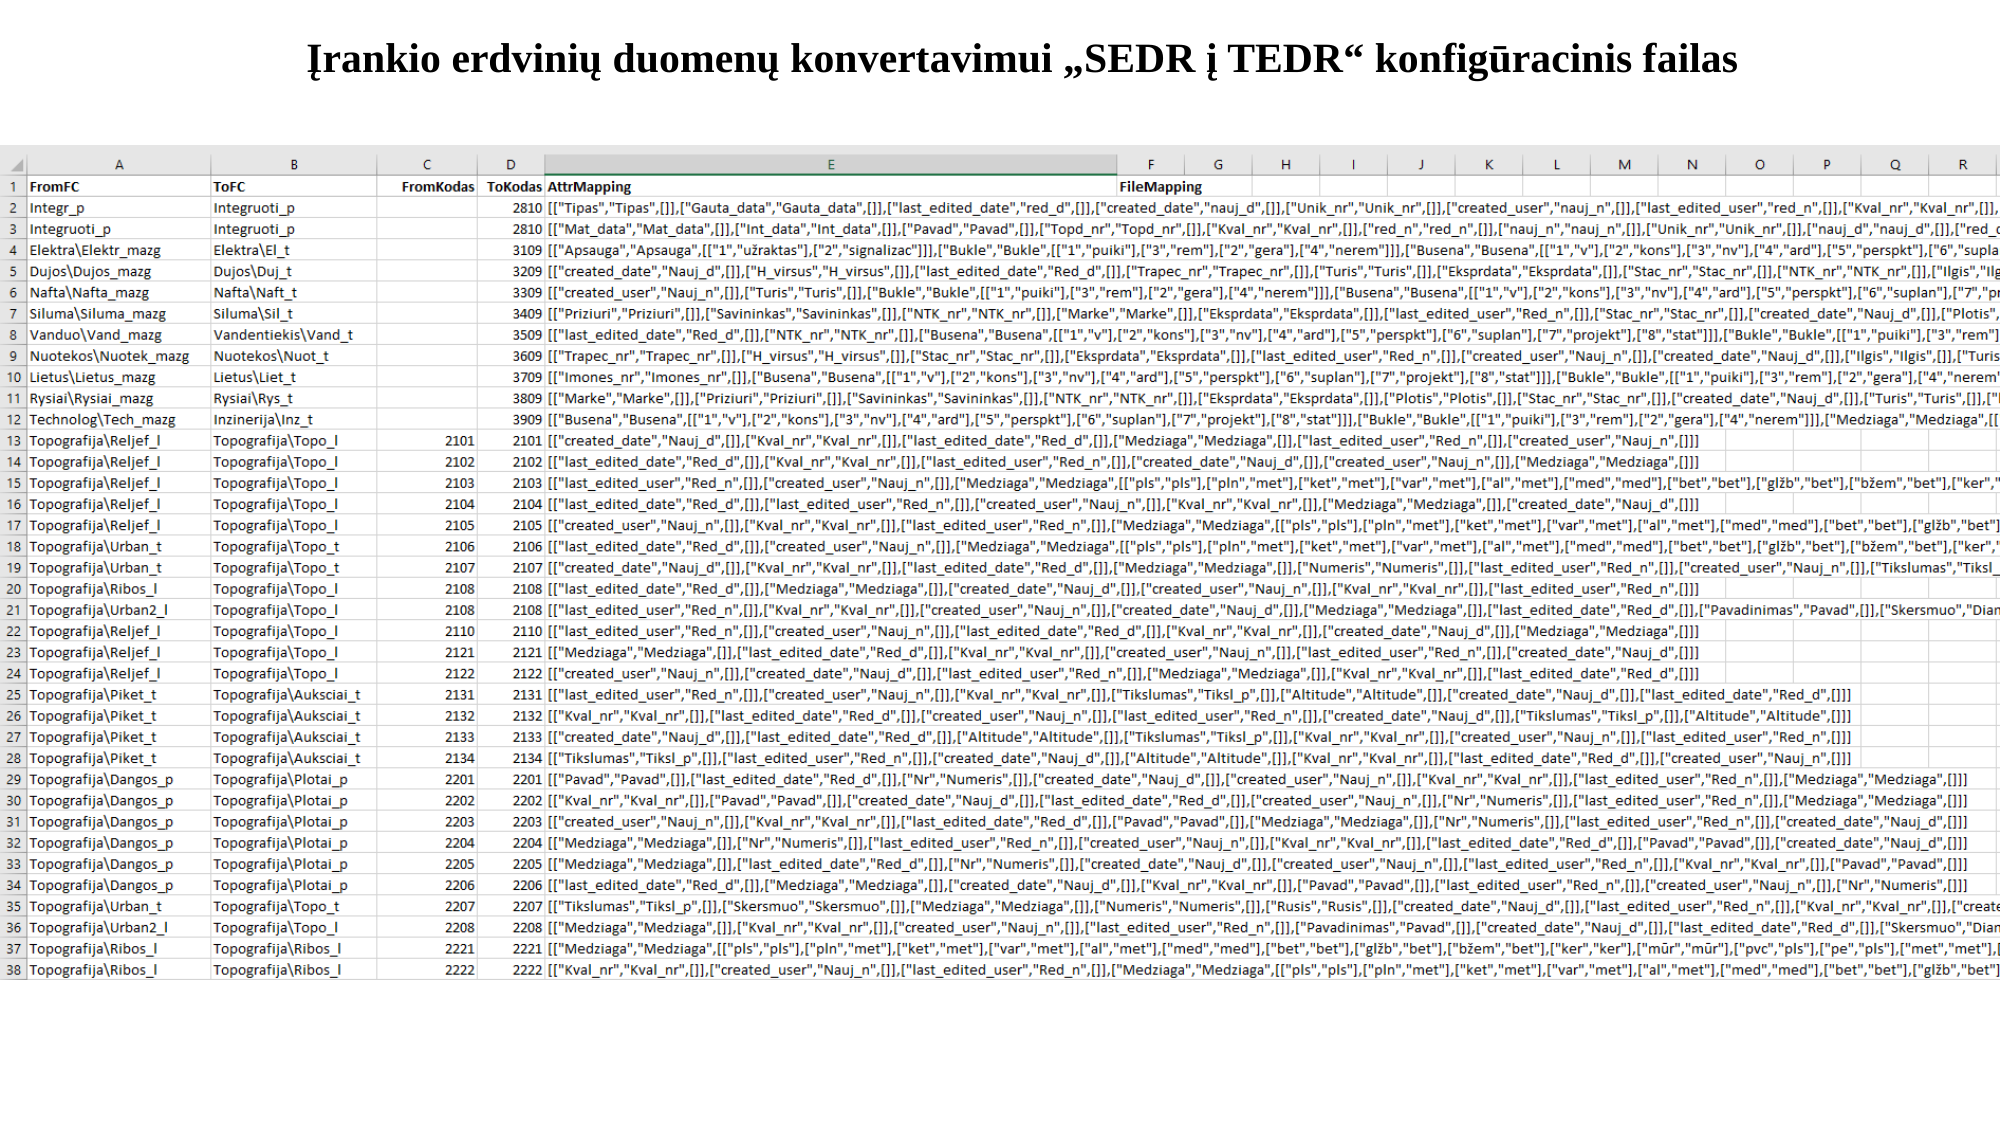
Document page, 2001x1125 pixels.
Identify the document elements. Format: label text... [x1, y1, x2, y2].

picture [0, 145, 2000, 980]
list Įrankio erdvinių duomenų konvertavimui „SEDR į TEDR“ konfigūracinis failas [137, 28, 1909, 119]
